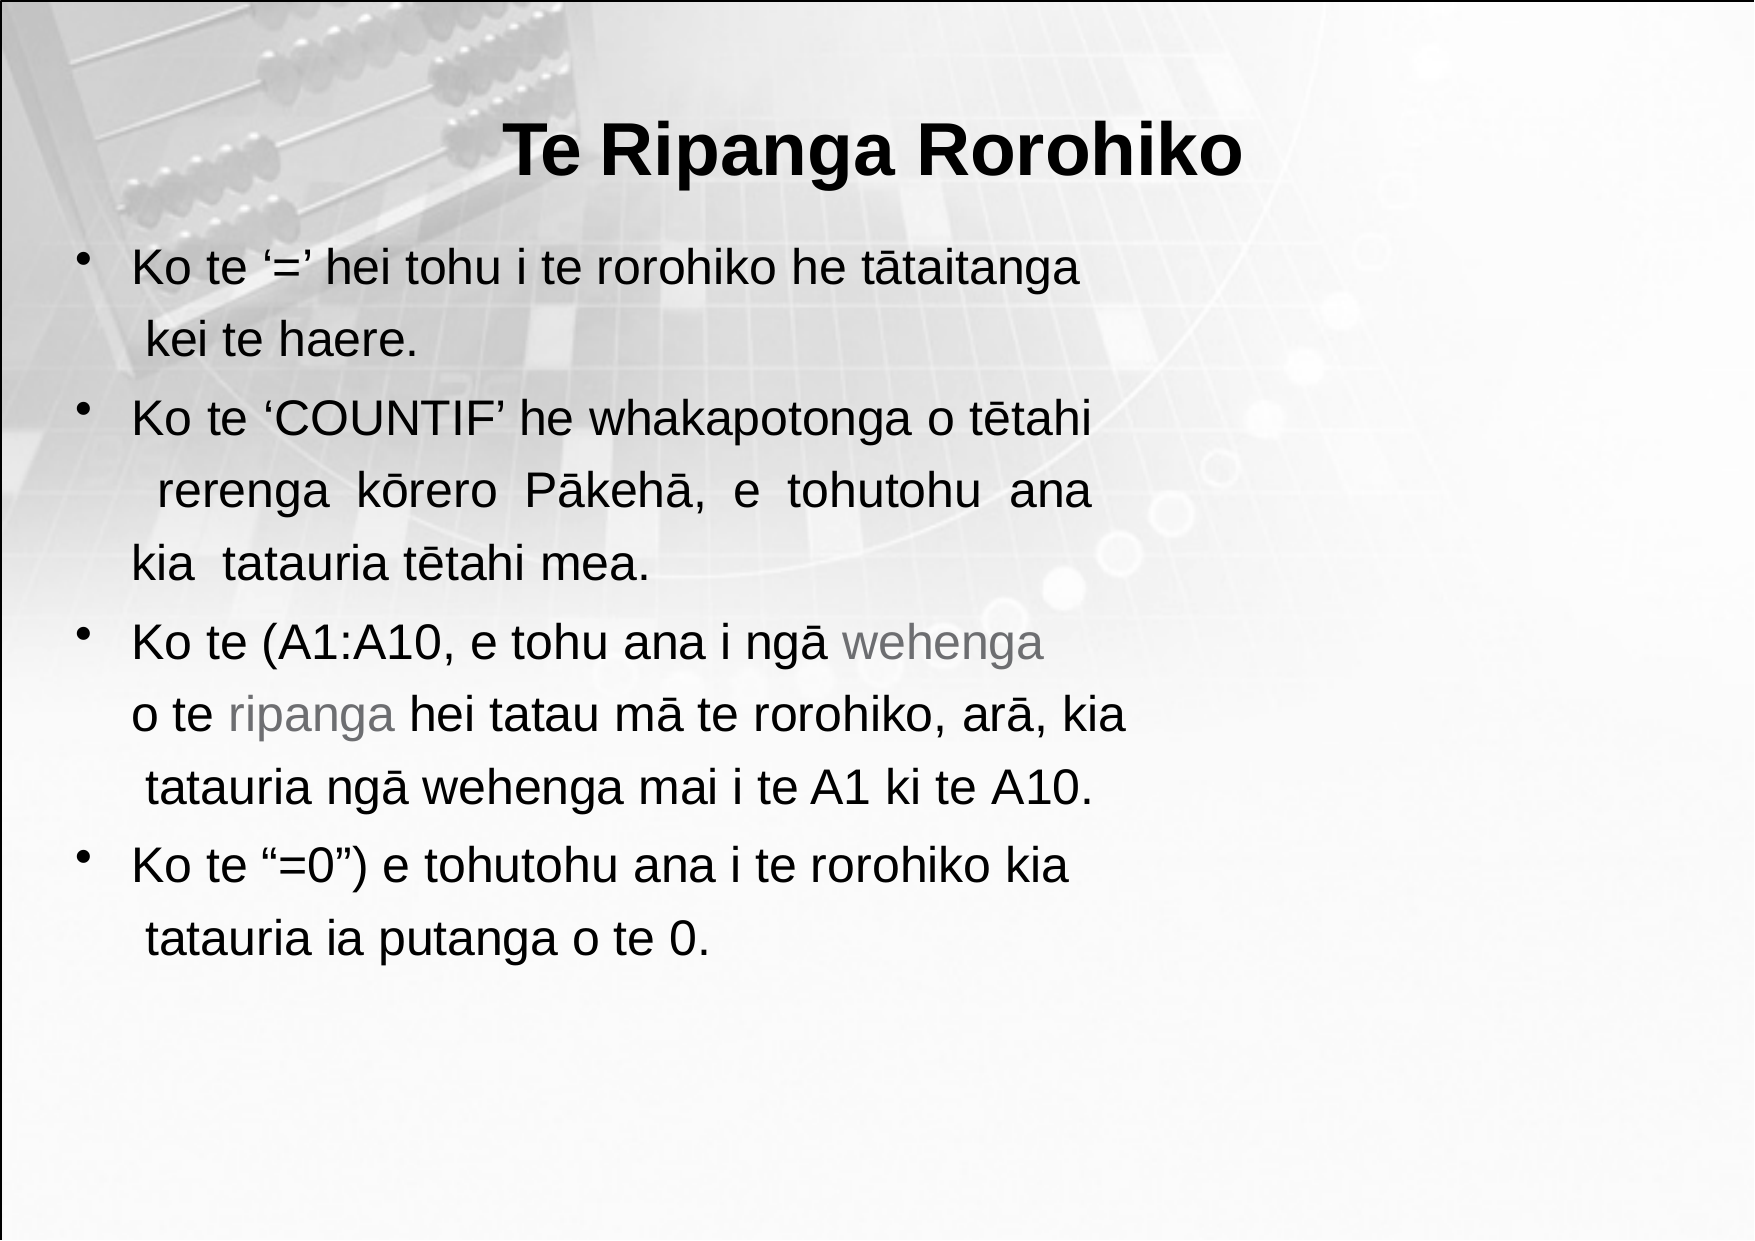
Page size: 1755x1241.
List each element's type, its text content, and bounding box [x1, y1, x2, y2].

text_box Ko te ‘=’ hei tohu i te rorohiko he tātaitanga kei te haere. Ko te ‘COUNTIF’ he whakapotonga o tētahi rerenga kōrero Pākehā, e tohutohu ana kia tatauria tētahi mea. Ko te (A1:A10, e tohu ana i ngā wehenga o te ripanga hei tatau mā te rorohiko, arā, kia tatauria ngā wehenga mai i te A1 ki te A10. Ko te “=0”) e tohutohu ana i te rorohiko kia tatauria ia putanga o te 0. [72, 219, 1129, 966]
picture [2, 2, 1754, 1240]
title Te Ripanga Rorohiko [500, 98, 1254, 308]
